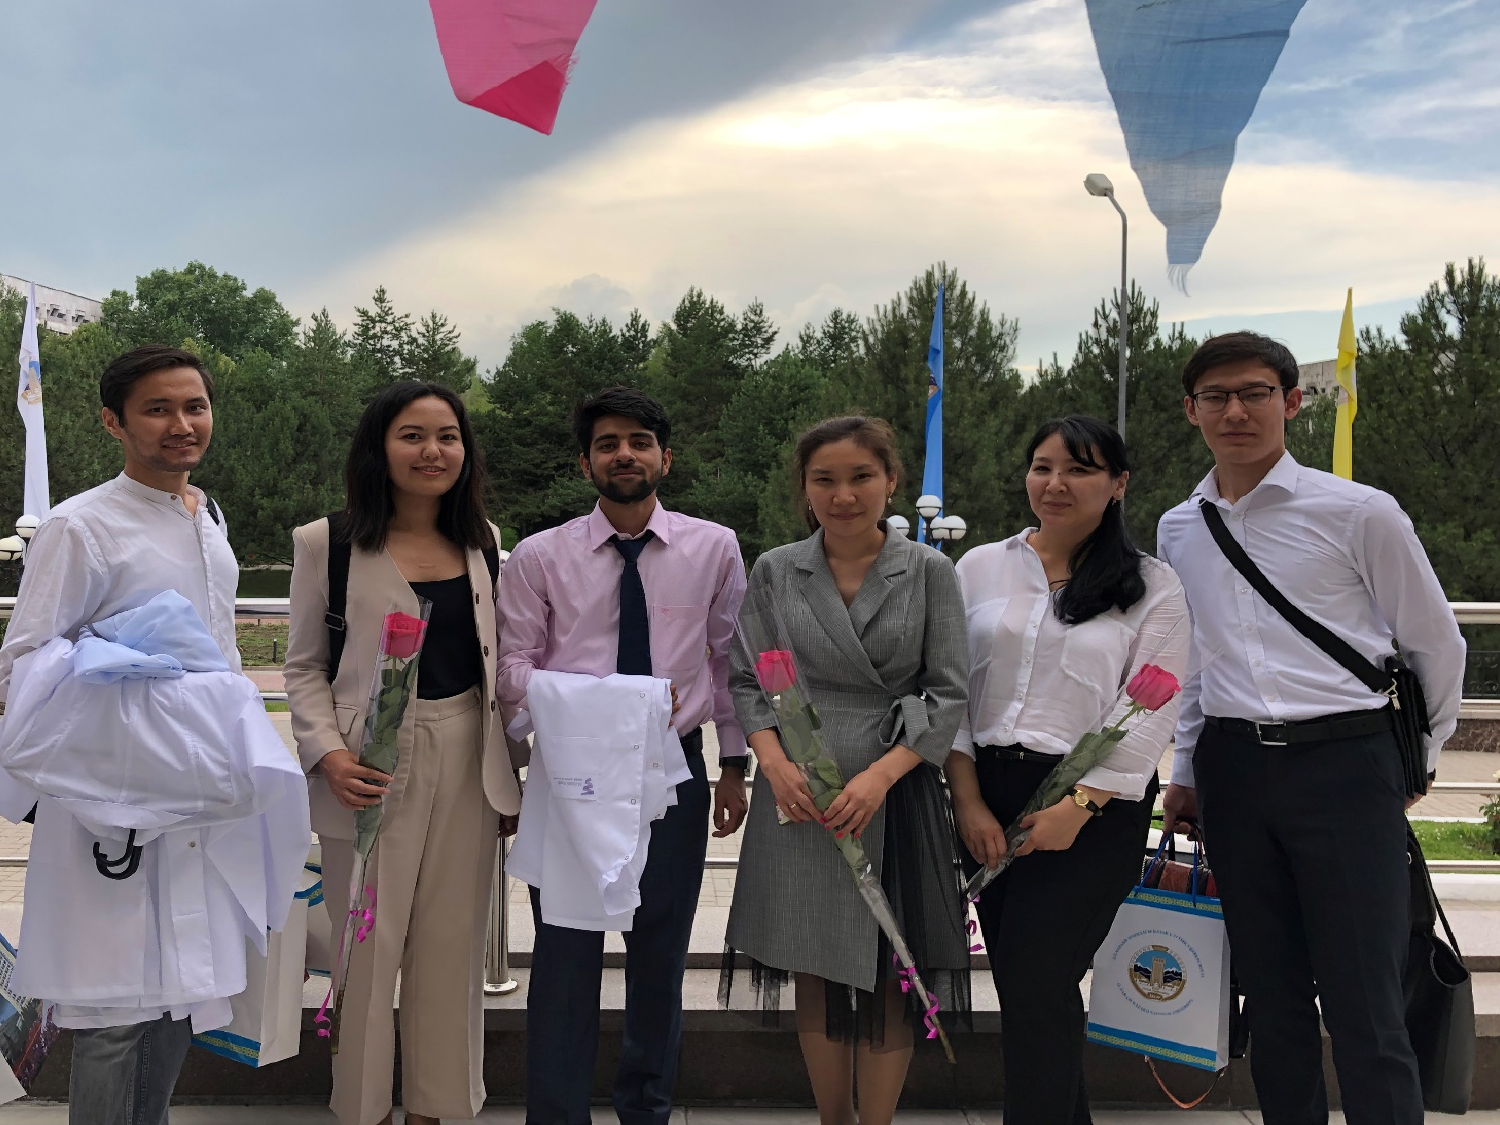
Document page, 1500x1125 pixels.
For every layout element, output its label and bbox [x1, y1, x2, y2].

list [0, 0, 1500, 1125]
